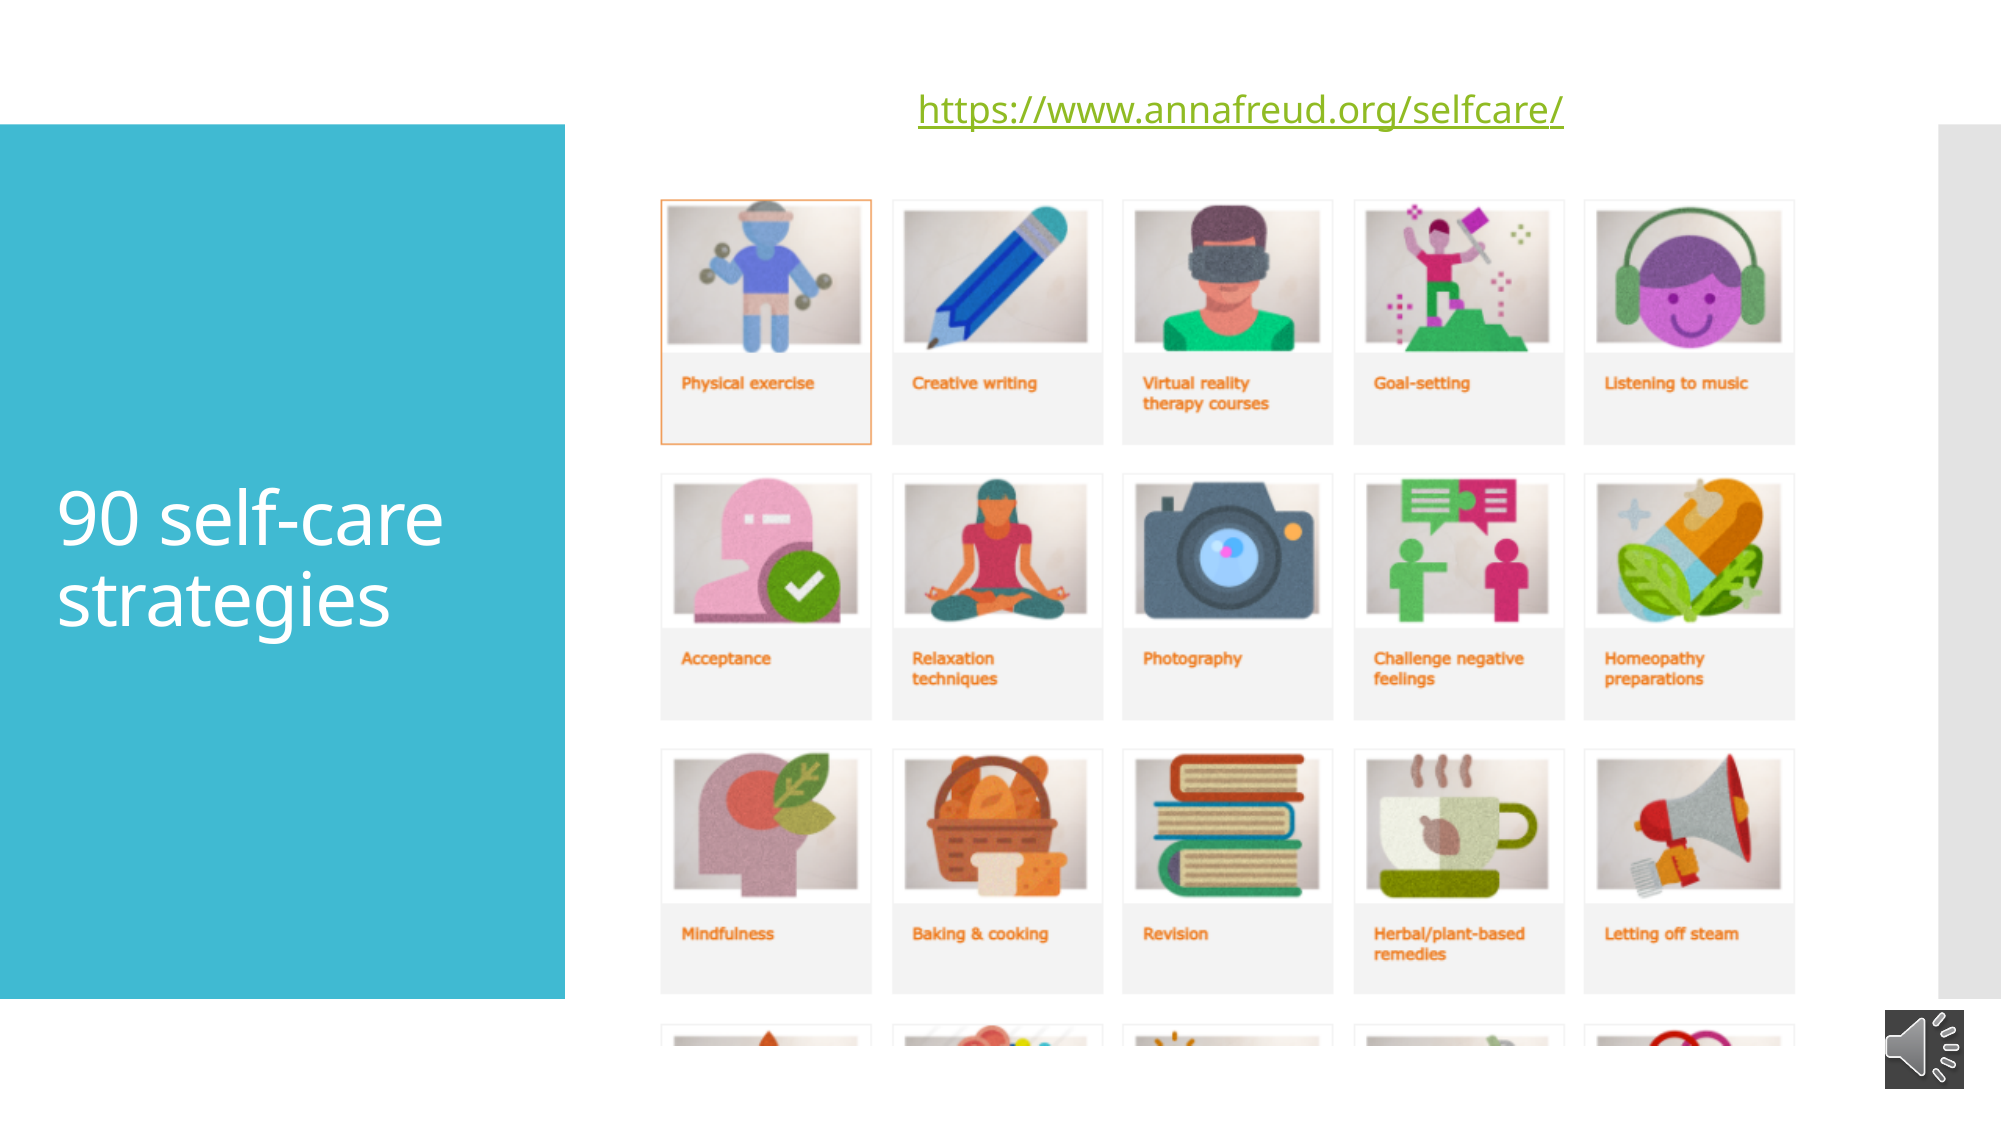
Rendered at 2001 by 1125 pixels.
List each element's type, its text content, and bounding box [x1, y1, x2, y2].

picture [1884, 1009, 1965, 1090]
text_box https://www.annafreud.org/selfcare/ [902, 78, 1579, 184]
title 90 self-care strategies [41, 184, 525, 940]
picture [639, 184, 1800, 1046]
